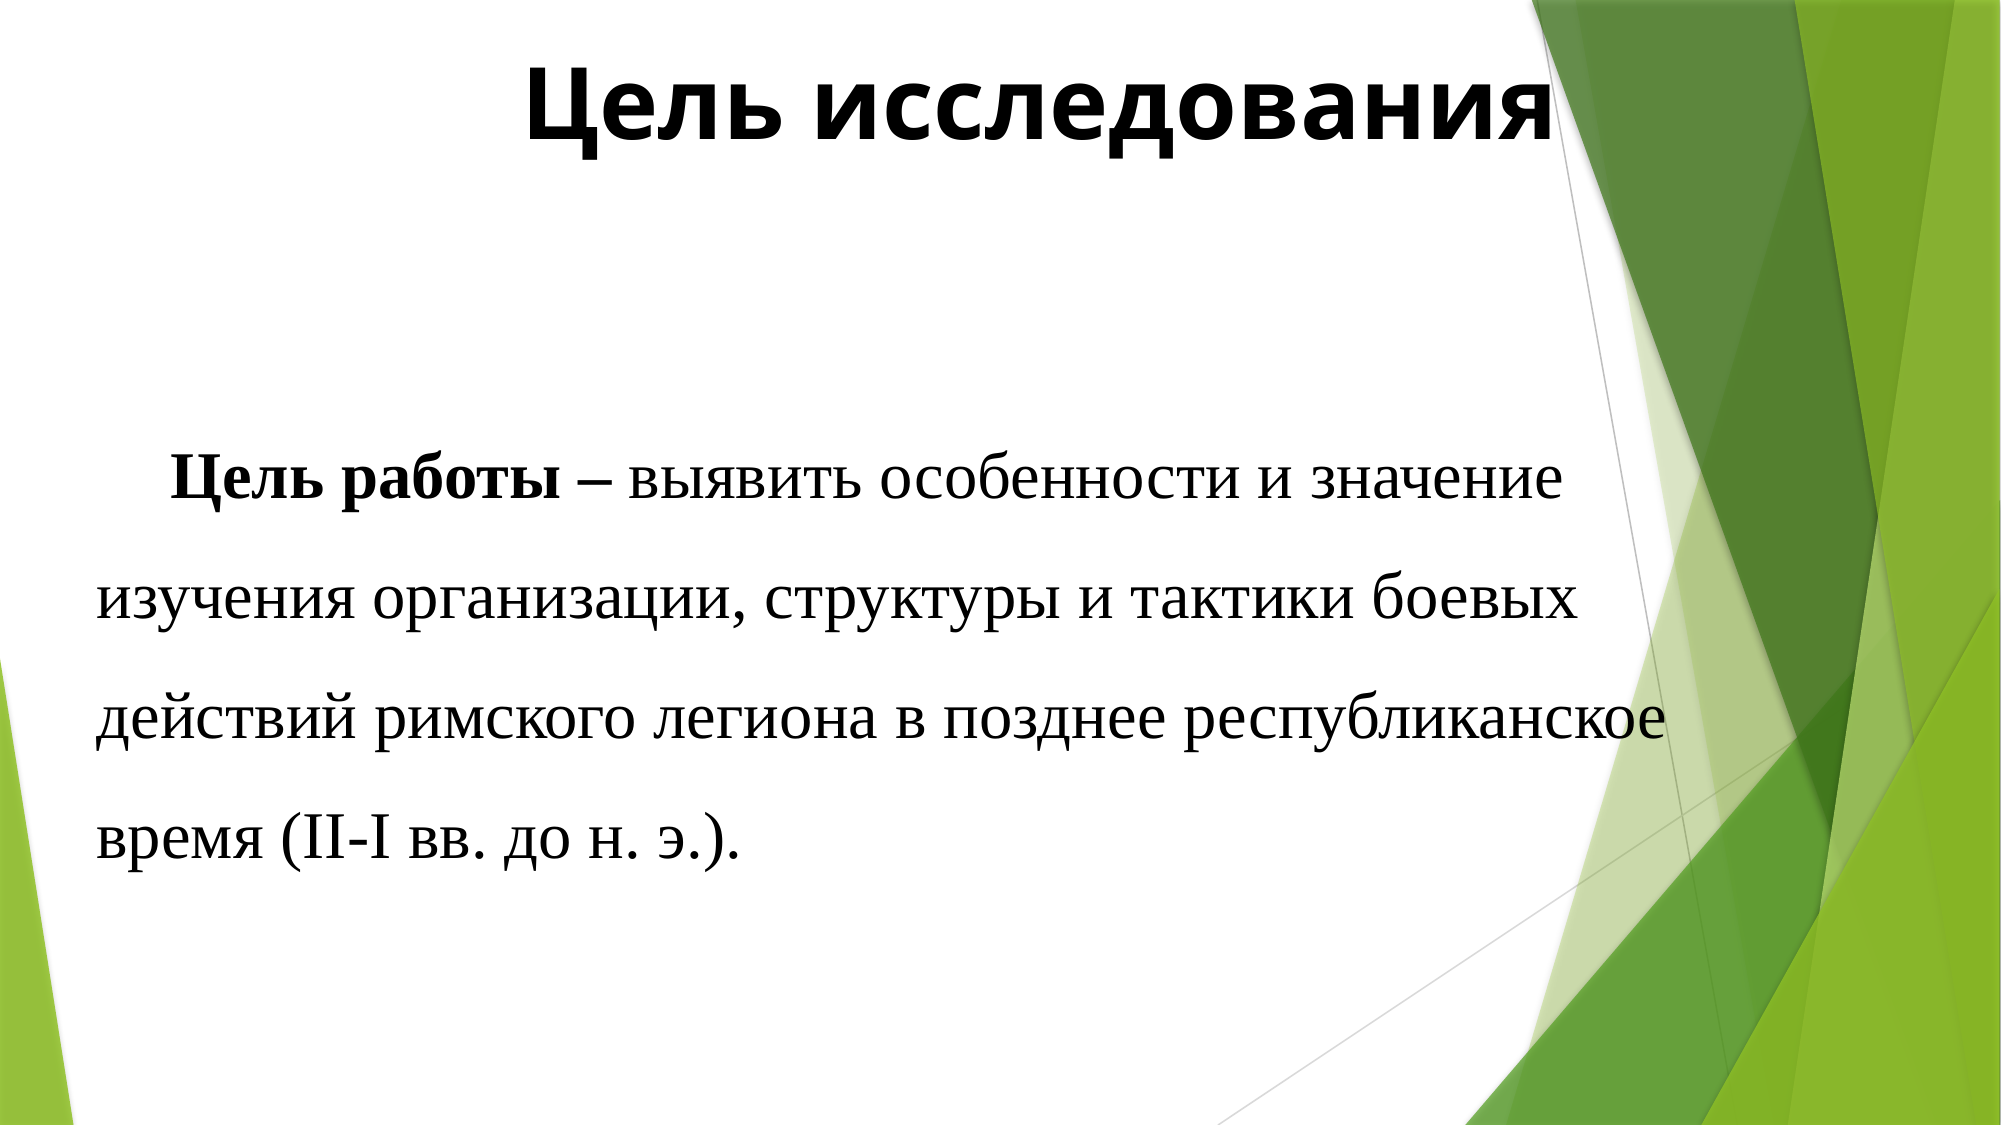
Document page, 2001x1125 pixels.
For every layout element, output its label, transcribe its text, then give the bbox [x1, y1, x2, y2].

text_box Цель исследования [506, 32, 1574, 167]
text_box Цель работы – выявить особенности и значение изучения организации, структуры и тактики боевых действий римского легиона в позднее республиканское время (II-I вв. до н. э.). [81, 384, 1841, 879]
